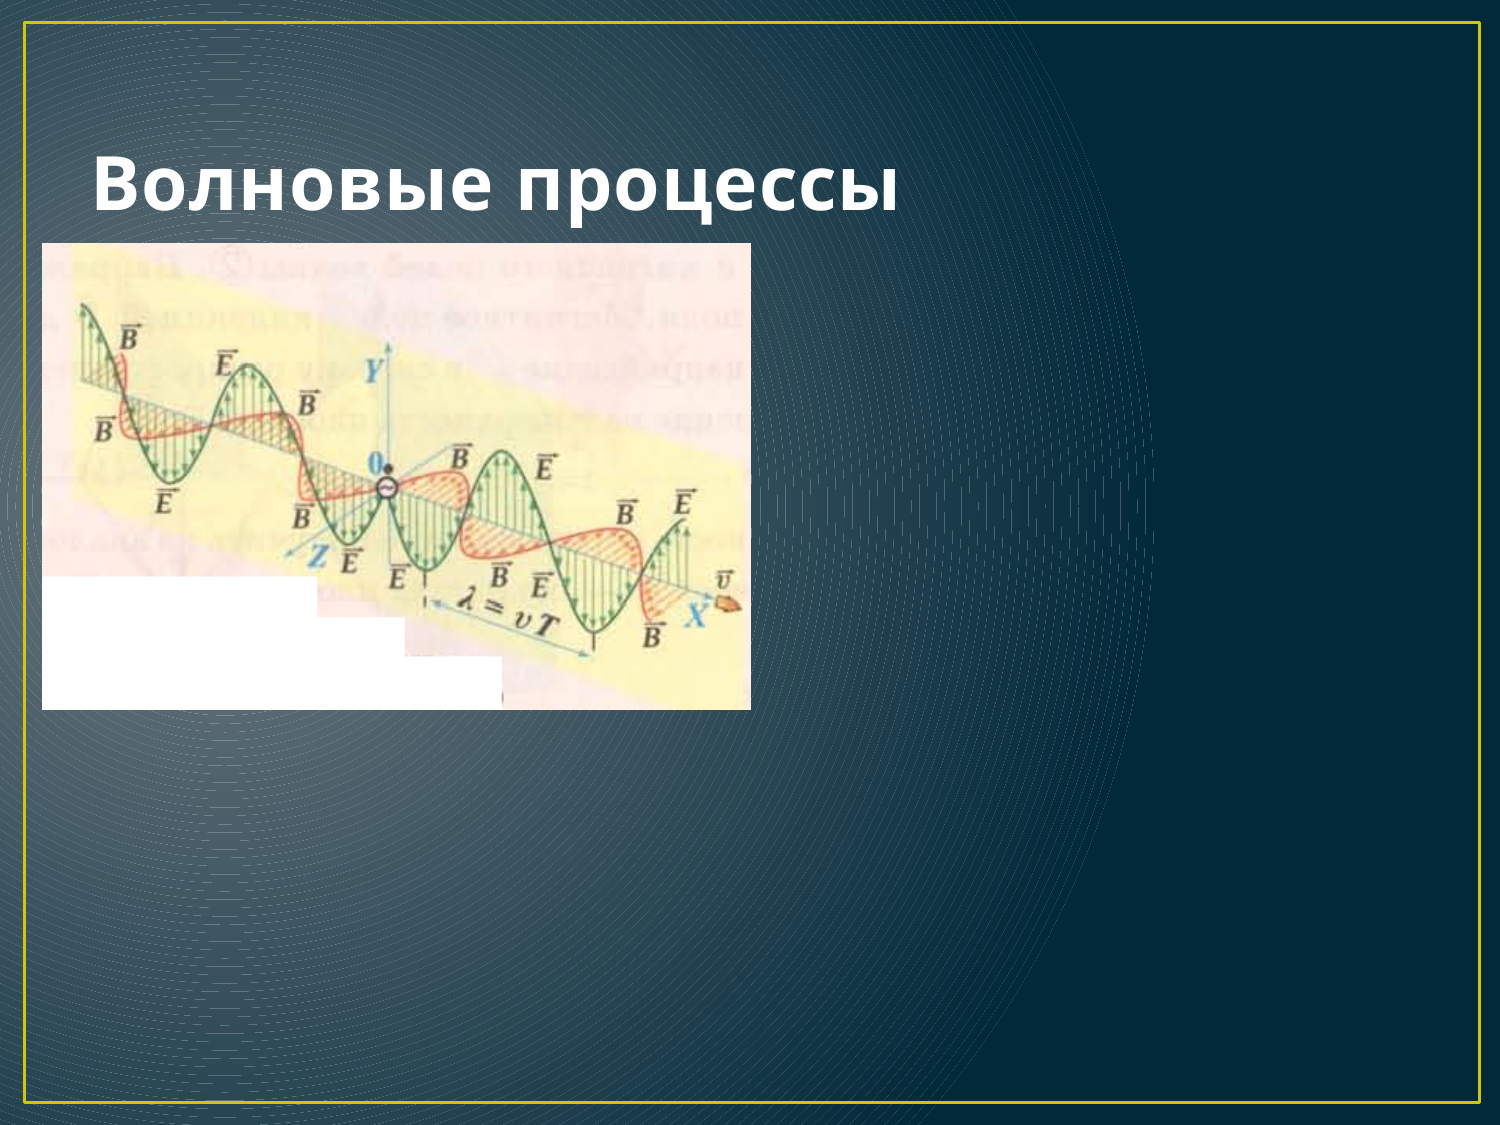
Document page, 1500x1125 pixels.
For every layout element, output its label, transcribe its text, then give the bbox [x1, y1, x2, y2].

picture [42, 243, 751, 710]
title Волновые процессы [75, 45, 1425, 233]
